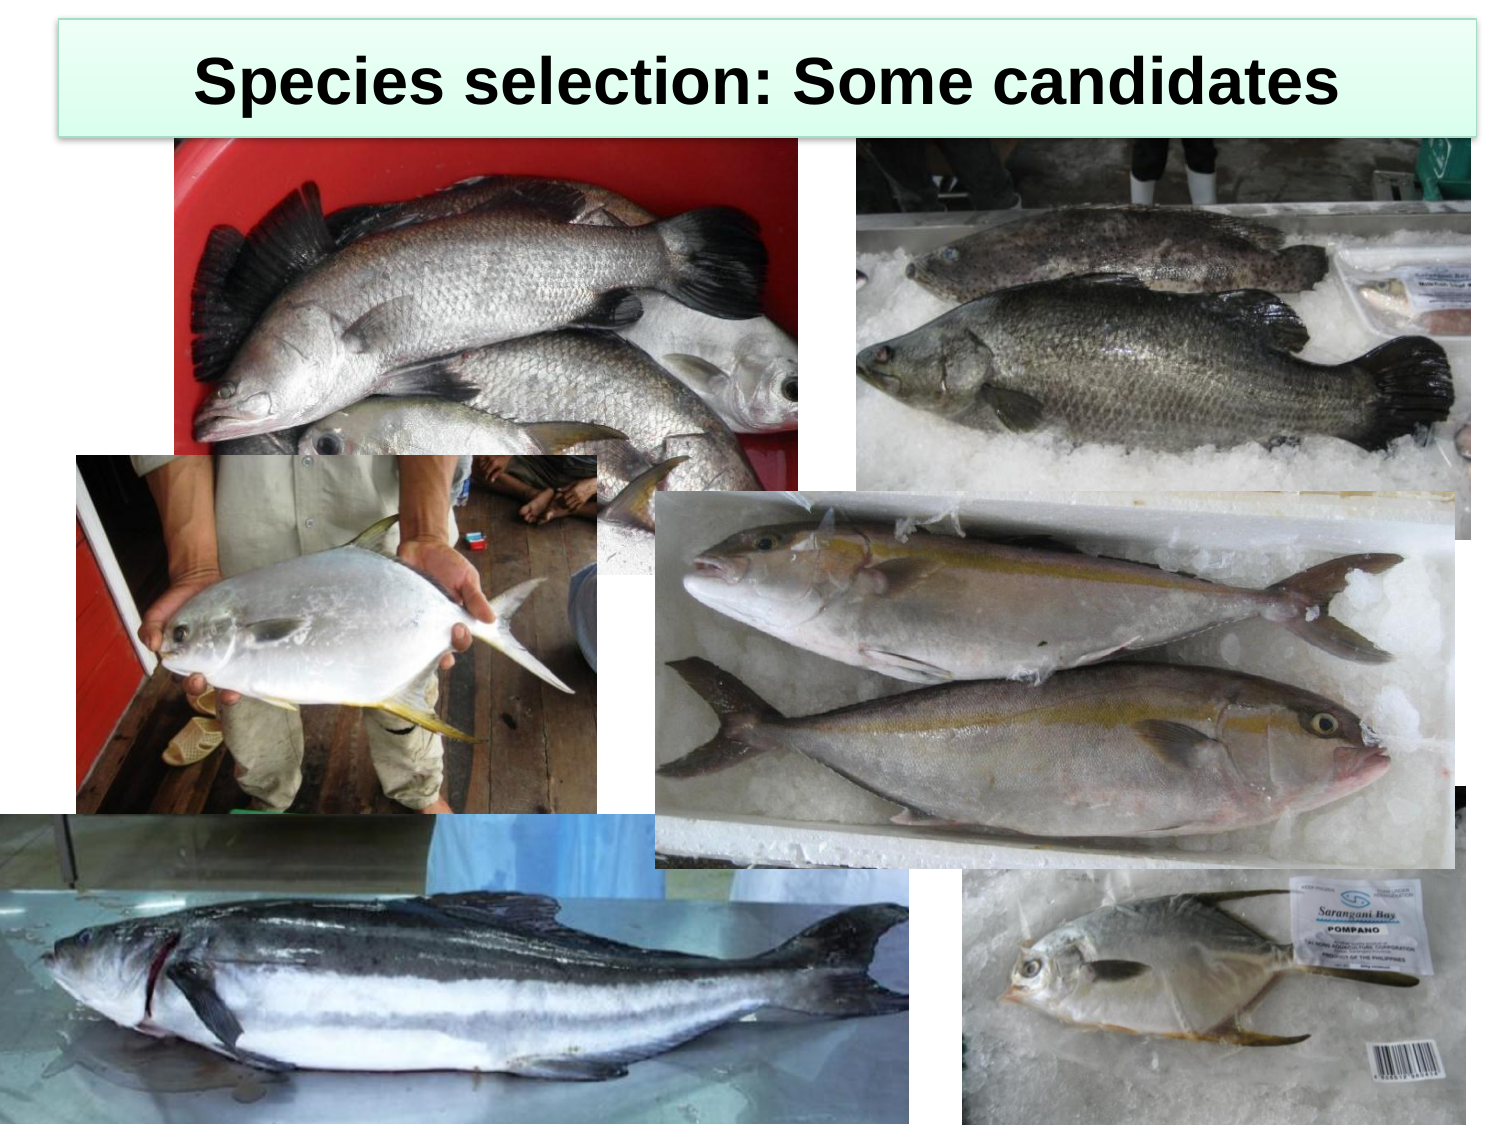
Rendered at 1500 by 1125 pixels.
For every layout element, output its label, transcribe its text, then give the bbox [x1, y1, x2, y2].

title Species selection: Some candidates [58, 18, 1477, 138]
picture [0, 77, 1471, 1125]
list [76, 455, 597, 812]
